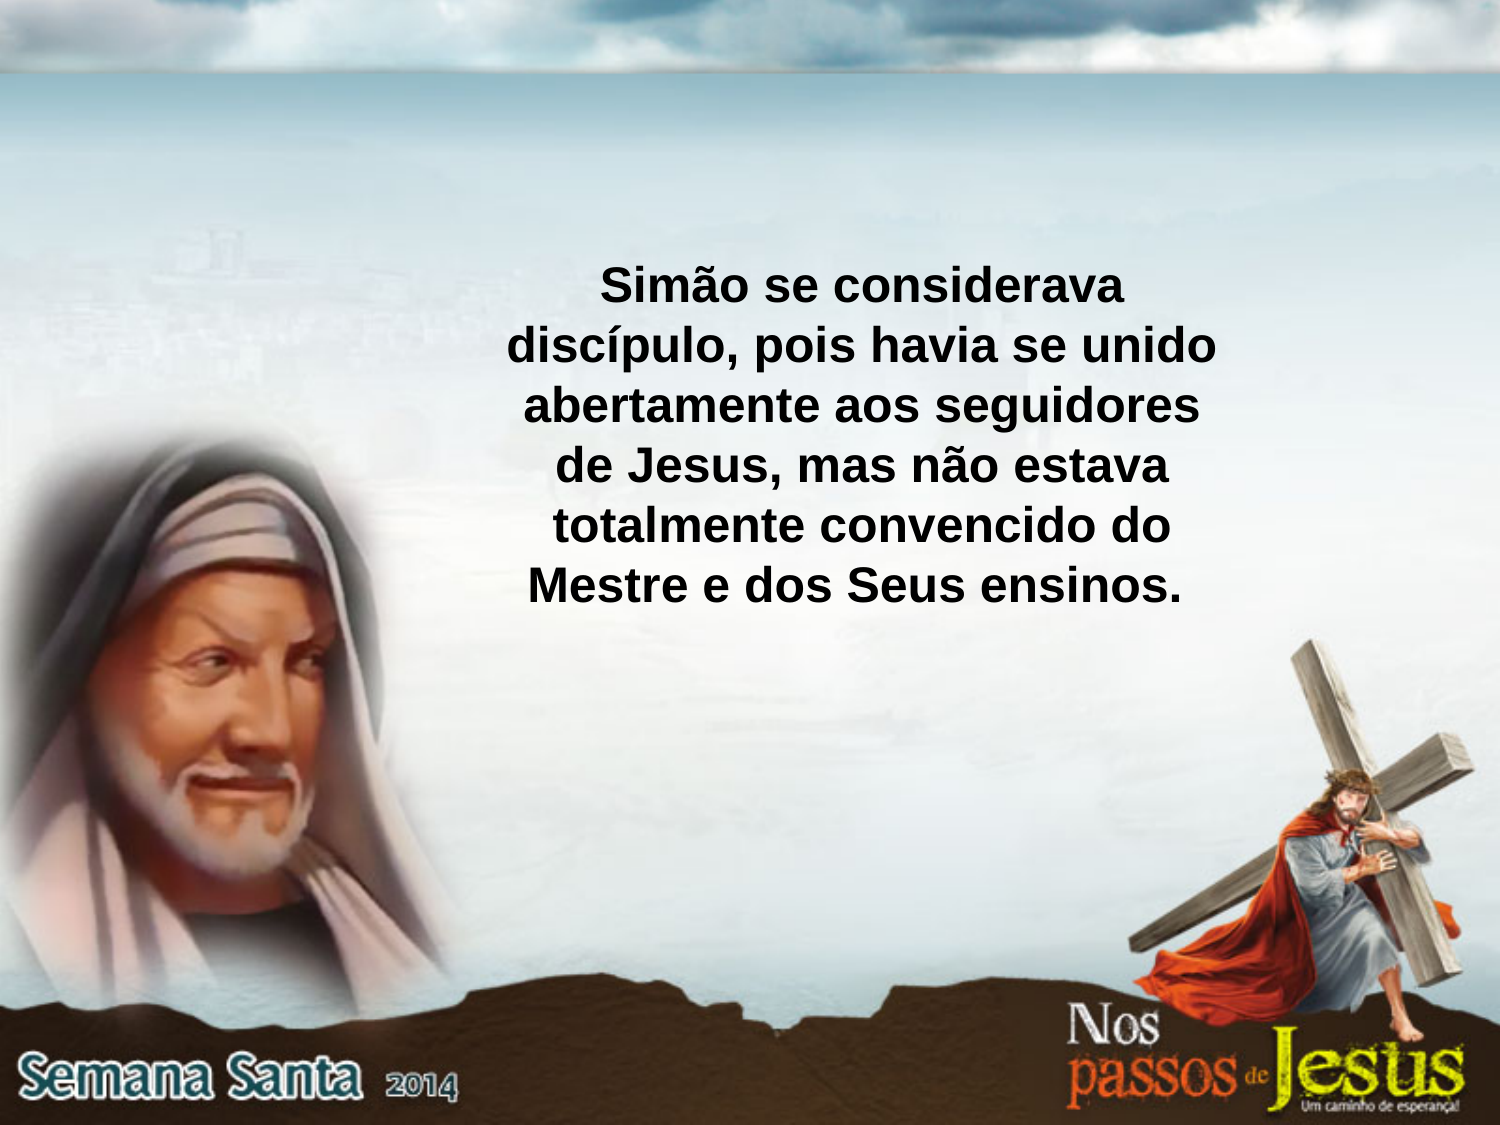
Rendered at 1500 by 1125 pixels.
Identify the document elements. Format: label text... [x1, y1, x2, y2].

text_box Simão se considerava discípulo, pois havia se unido abertamente aos seguidores de Jesus, mas não estava totalmente convencido do Mestre e dos Seus ensinos. [490, 245, 1235, 621]
picture [0, 0, 1500, 1125]
